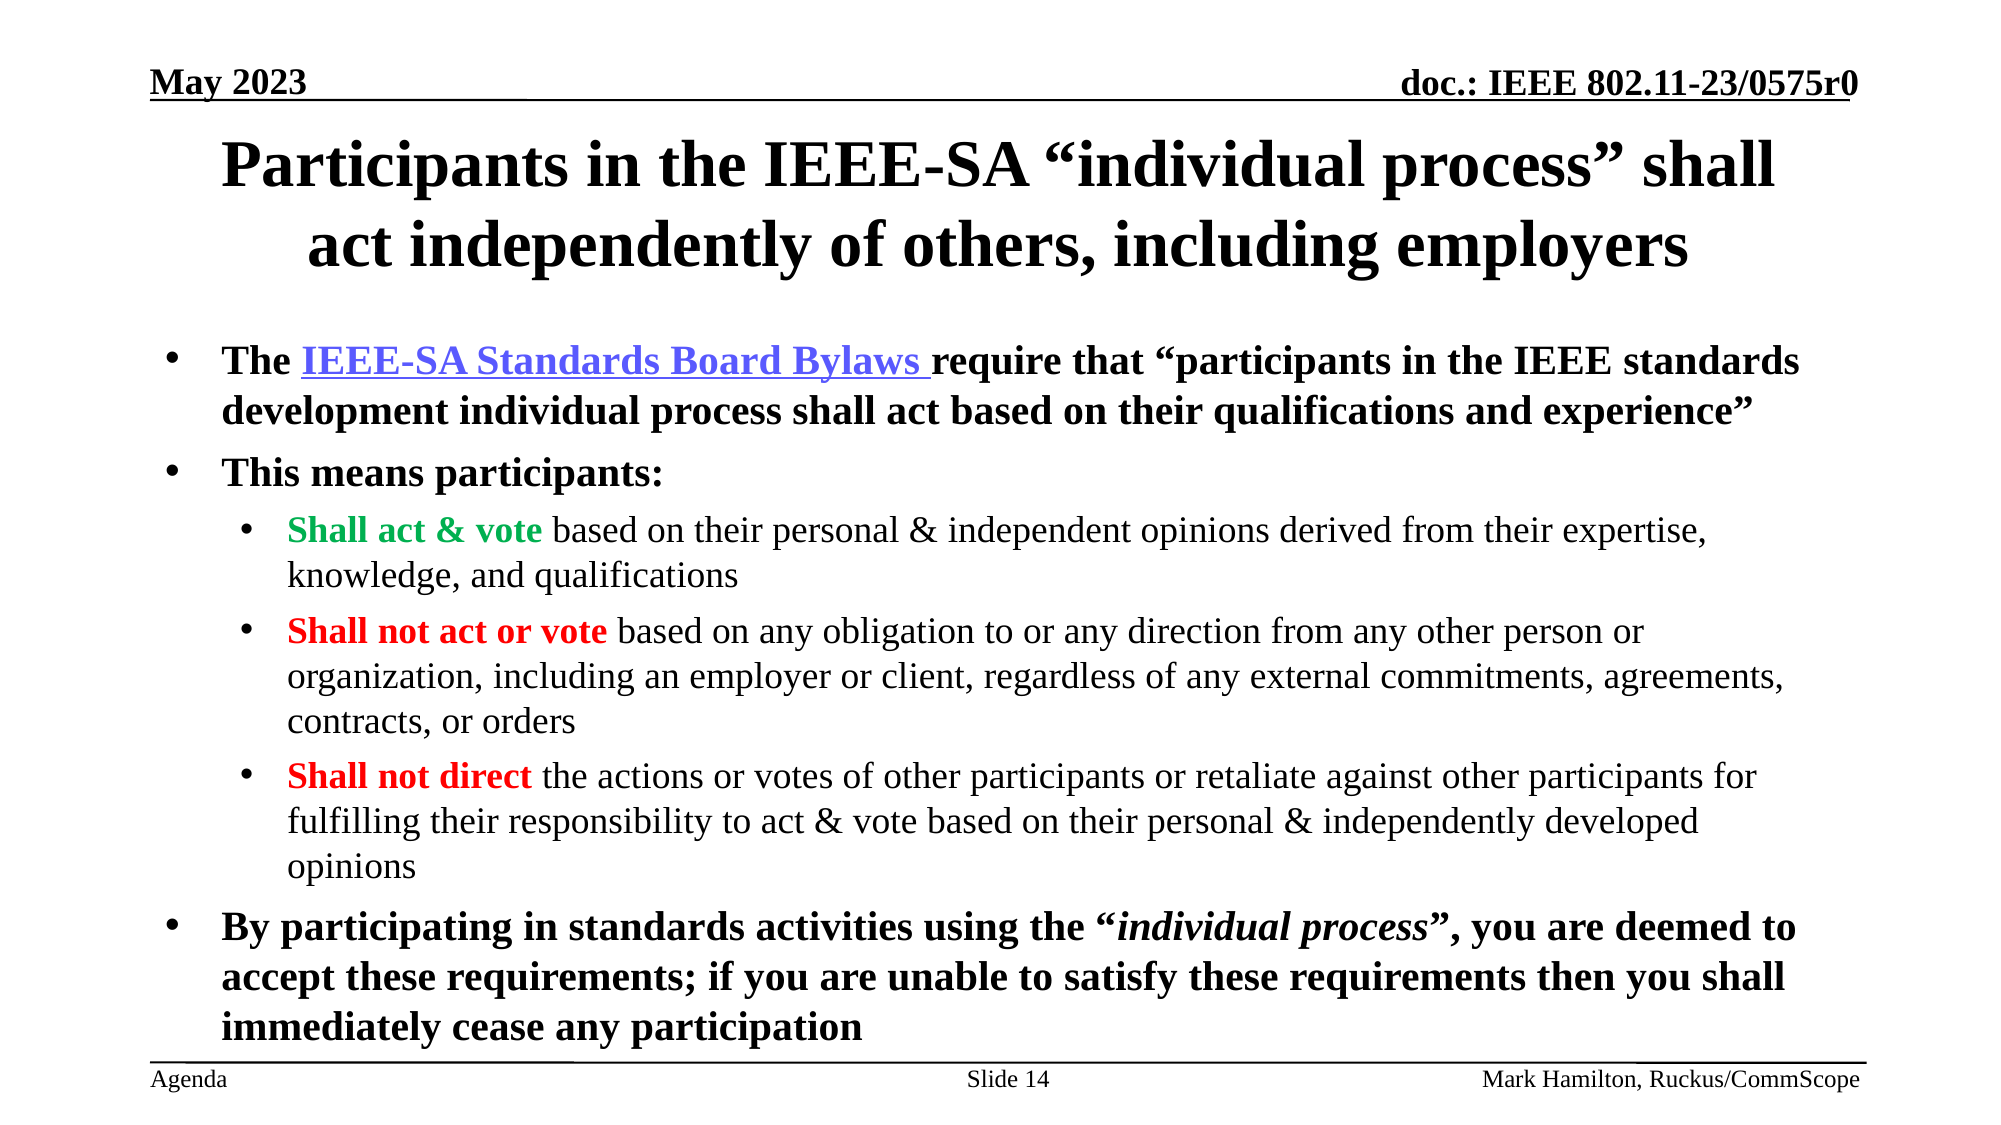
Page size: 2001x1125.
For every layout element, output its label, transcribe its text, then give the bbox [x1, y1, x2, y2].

list The IEEE-SA Standards Board Bylaws require that “participants in the IEEE standards development individual process shall act based on their qualifications and experience” This means participants: Shall act & vote based on their personal & independent opinions derived from their expertise, knowledge, and qualifications Shall not act or vote based on any obligation to or any direction from any other person or organization, including an employer or client, regardless of any external commitments, agreements, contracts, or orders Shall not direct the actions or votes of other participants or retaliate against other participants for fulfilling their responsibility to act & vote based on their personal & independently developed opinions By participating in standards activities using the “individual process”, you are deemed to accept these requirements; if you are unable to satisfy these requirements then you shall immediately cease any participation [149, 324, 1850, 1000]
slide_number Slide 14 [950, 1061, 1067, 1123]
title Participants in the IEEE-SA “individual process” shall act independently of others, including employers [149, 112, 1850, 288]
